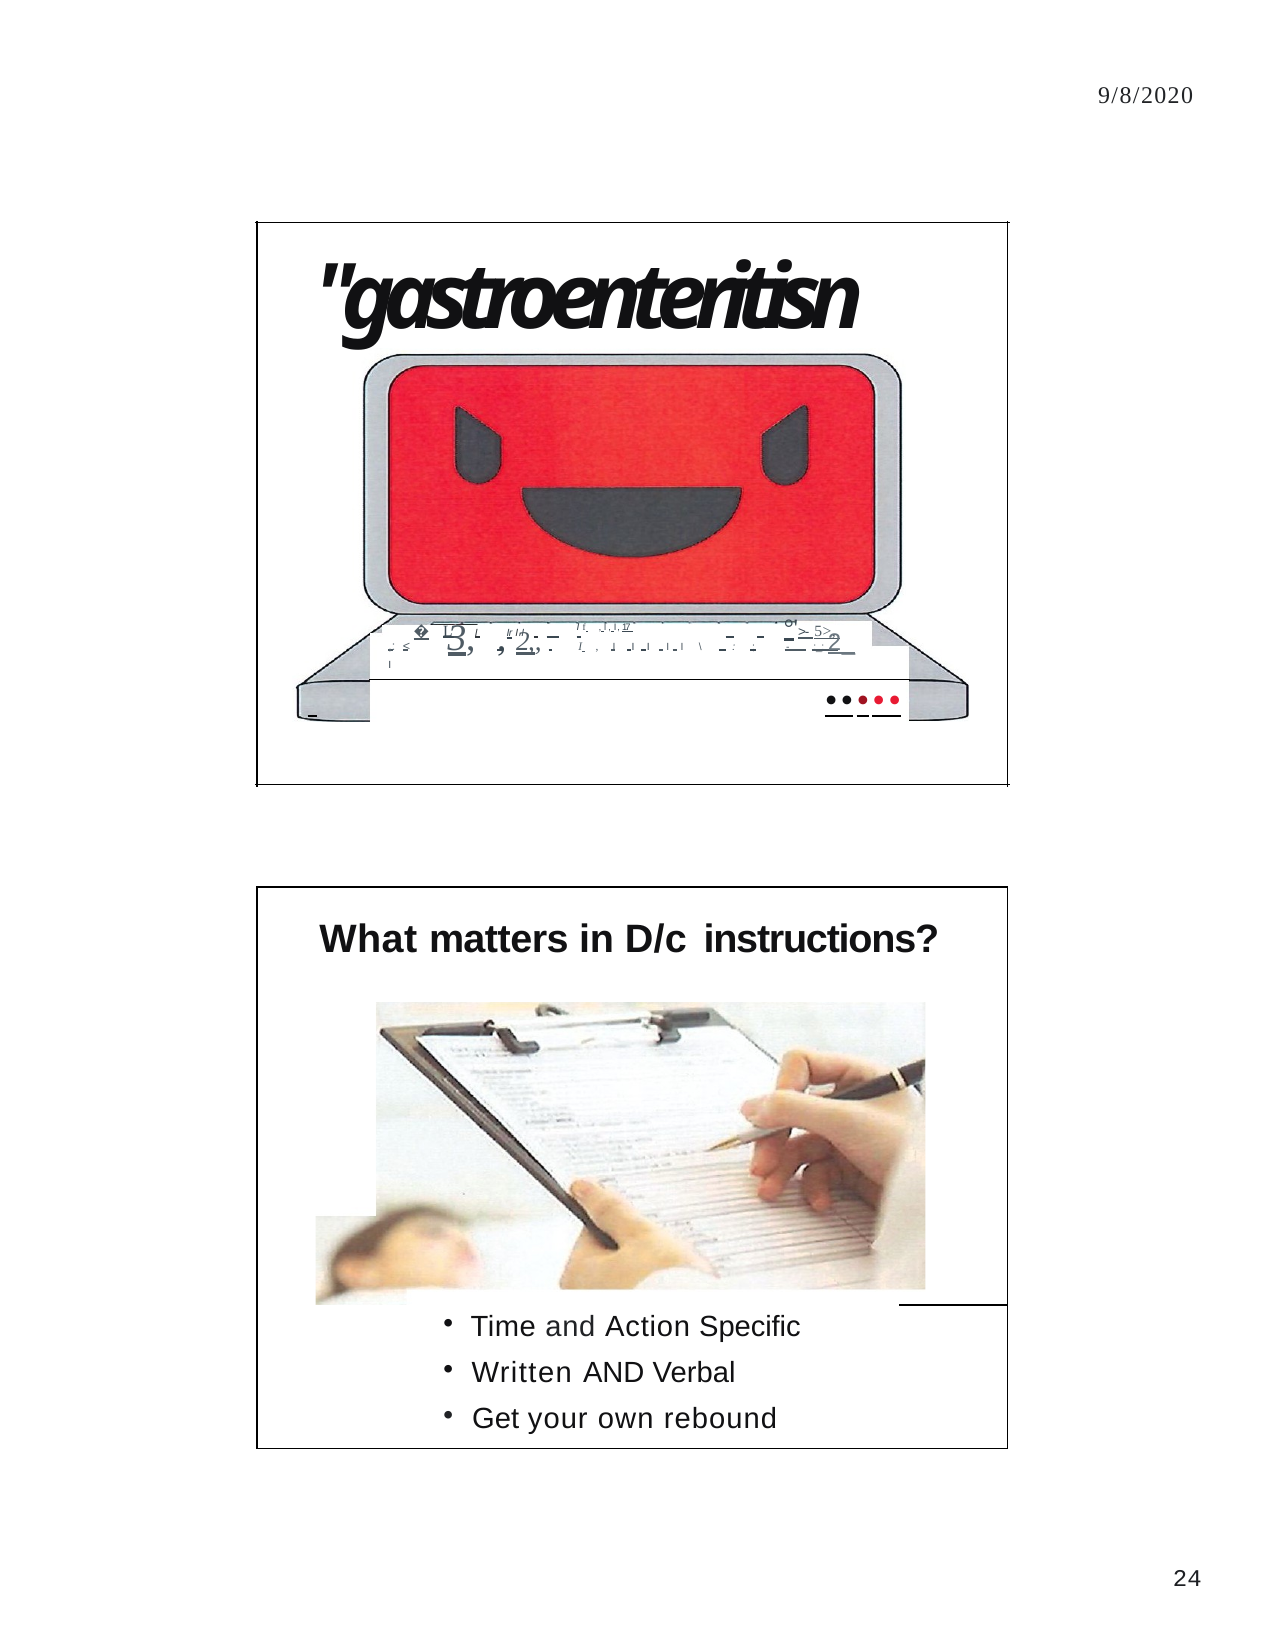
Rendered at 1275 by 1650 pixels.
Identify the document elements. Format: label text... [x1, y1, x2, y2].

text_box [401, 648, 554, 652]
text_box 9/8/2020 [1096, 77, 1197, 109]
slide_number 18 [1161, 1562, 1209, 1650]
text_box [387, 635, 766, 652]
table_cell [899, 1306, 1007, 1448]
table_header What matters in D/c instructions? [258, 888, 1007, 1305]
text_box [610, 648, 839, 652]
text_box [253, 219, 1011, 789]
table_cell Time and Action Specific Written AND Verbal Get your own rebound [258, 1305, 899, 1448]
